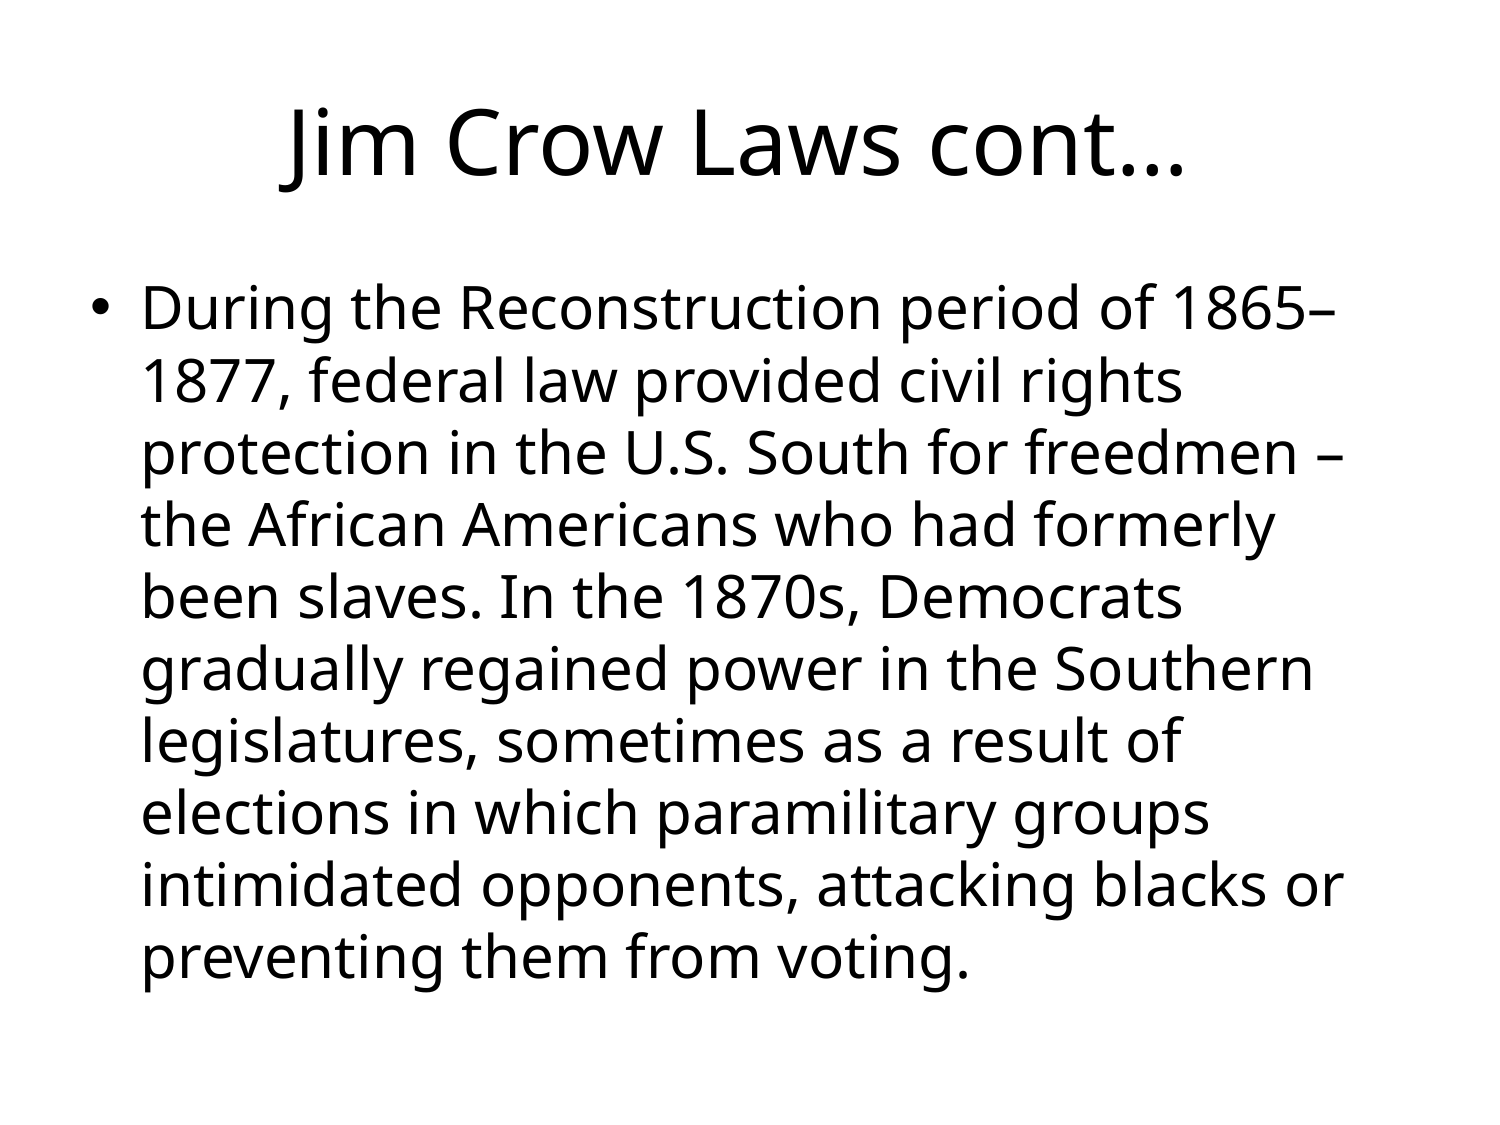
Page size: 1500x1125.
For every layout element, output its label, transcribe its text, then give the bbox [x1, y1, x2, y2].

list During the Reconstruction period of 1865–1877, federal law provided civil rights protection in the U.S. South for freedmen – the African Americans who had formerly been slaves. In the 1870s, Democrats gradually regained power in the Southern legislatures, sometimes as a result of elections in which paramilitary groups intimidated opponents, attacking blacks or preventing them from voting. [75, 262, 1425, 1005]
title Jim Crow Laws cont… [75, 45, 1425, 233]
